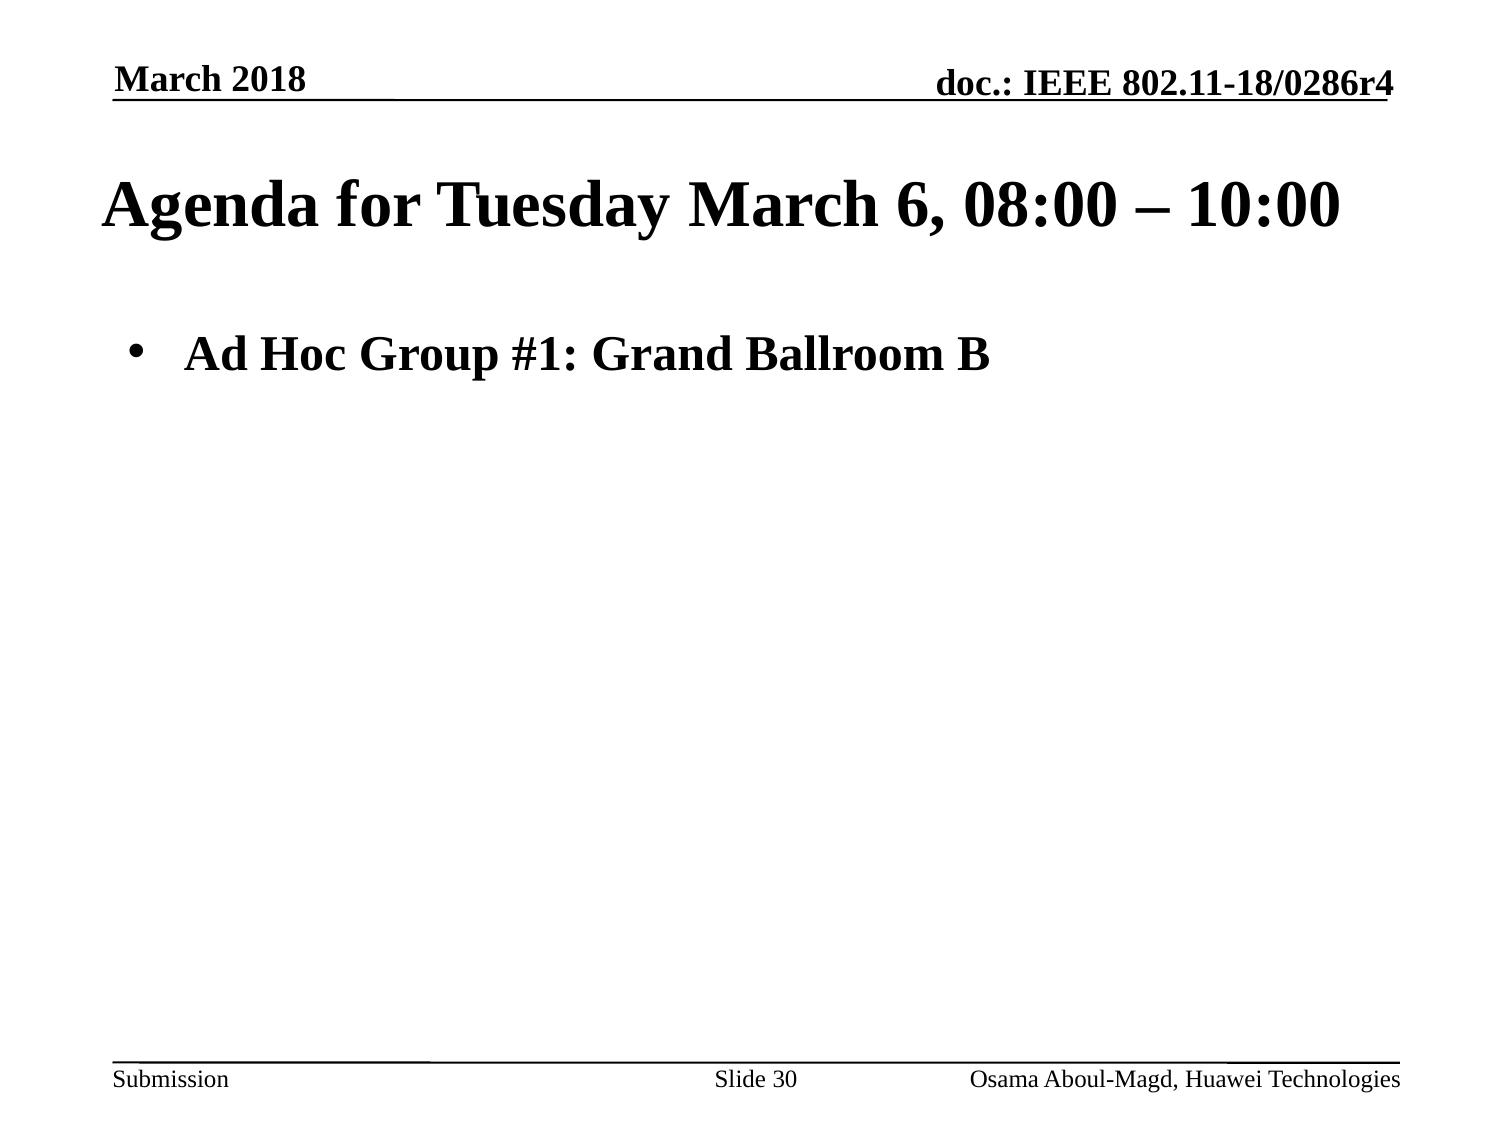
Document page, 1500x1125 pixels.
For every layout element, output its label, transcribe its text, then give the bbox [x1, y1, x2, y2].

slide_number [114, 54, 423, 100]
title Agenda for Tuesday March 6, 08:00 – 10:00 [74, 112, 1388, 288]
footer Osama Aboul-Magd, Huawei Technologies [878, 1061, 1402, 1093]
list Ad Hoc Group #1: Grand Ballroom B [112, 324, 1388, 1000]
slide_number Slide 30 [712, 1061, 800, 1123]
